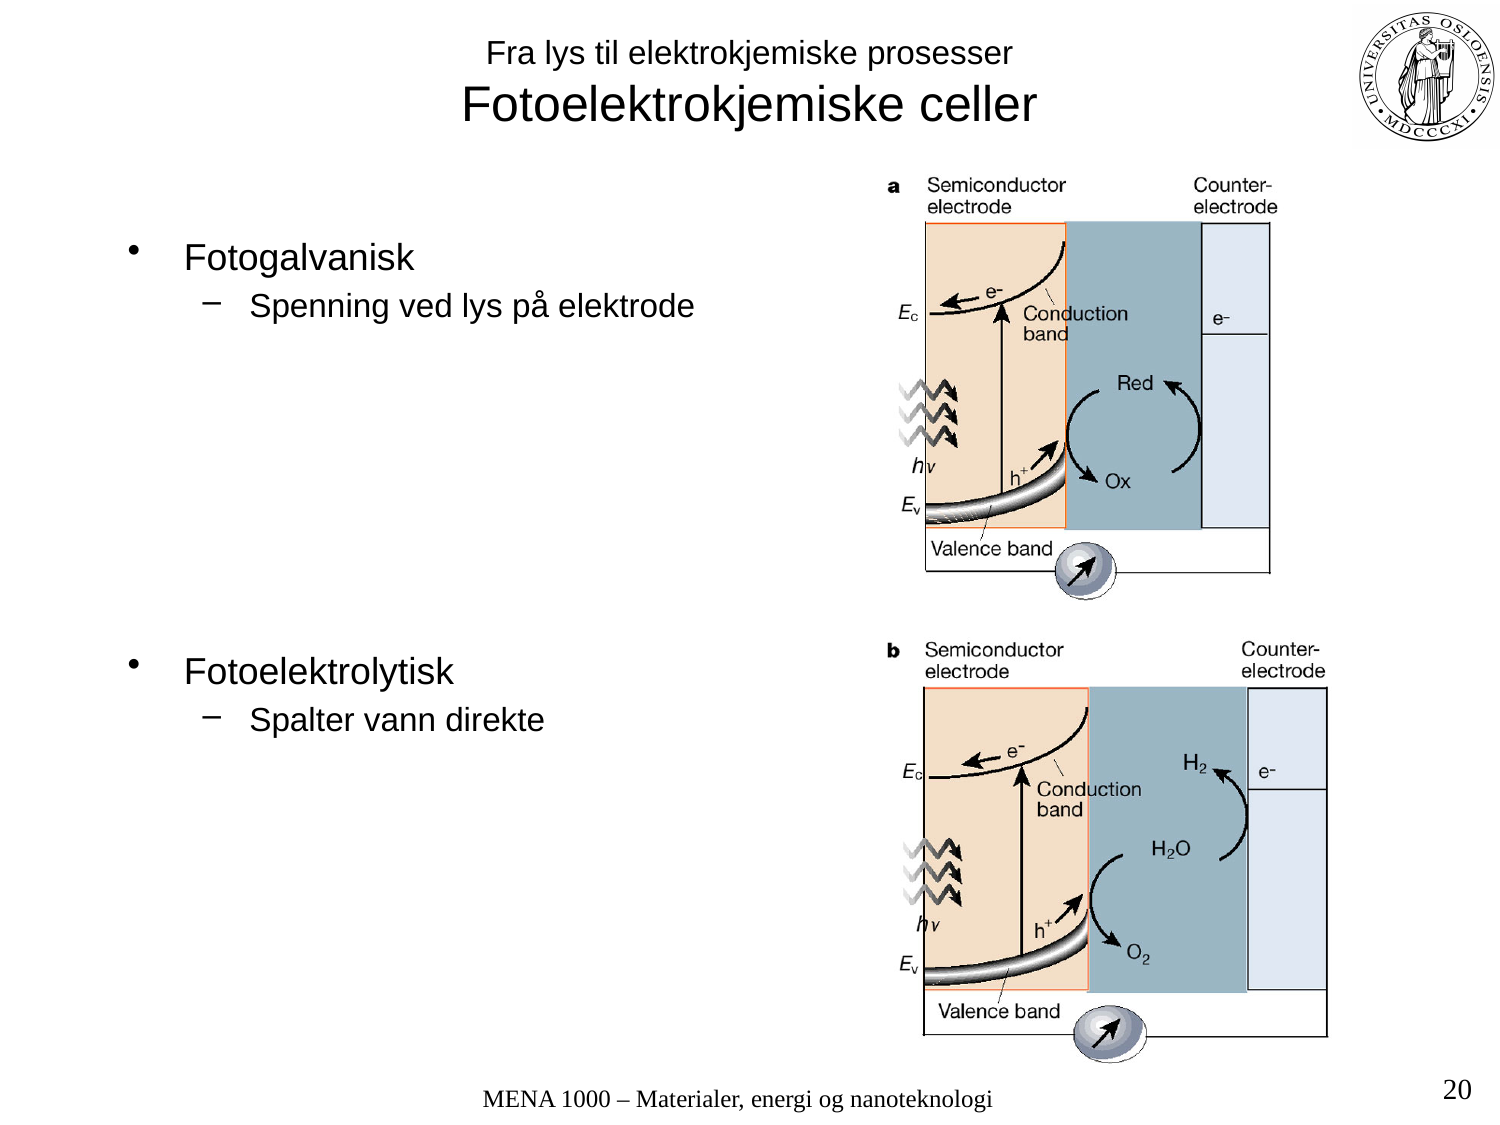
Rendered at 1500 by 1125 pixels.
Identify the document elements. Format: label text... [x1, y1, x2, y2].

picture [881, 174, 1338, 1066]
list Fotogalvanisk Spenning ved lys på elektrode Fotoelektrolytisk Spalter vann direkte [112, 224, 738, 1001]
slide_number 20 [1349, 1062, 1488, 1113]
picture [1388, 4, 1500, 149]
title Fra lys til elektrokjemiske prosesser Fotoelektrokjemiske celler [112, 0, 1388, 176]
footer MENA 1000 – Materialer, energi og nanoteknologi [466, 1074, 1011, 1125]
